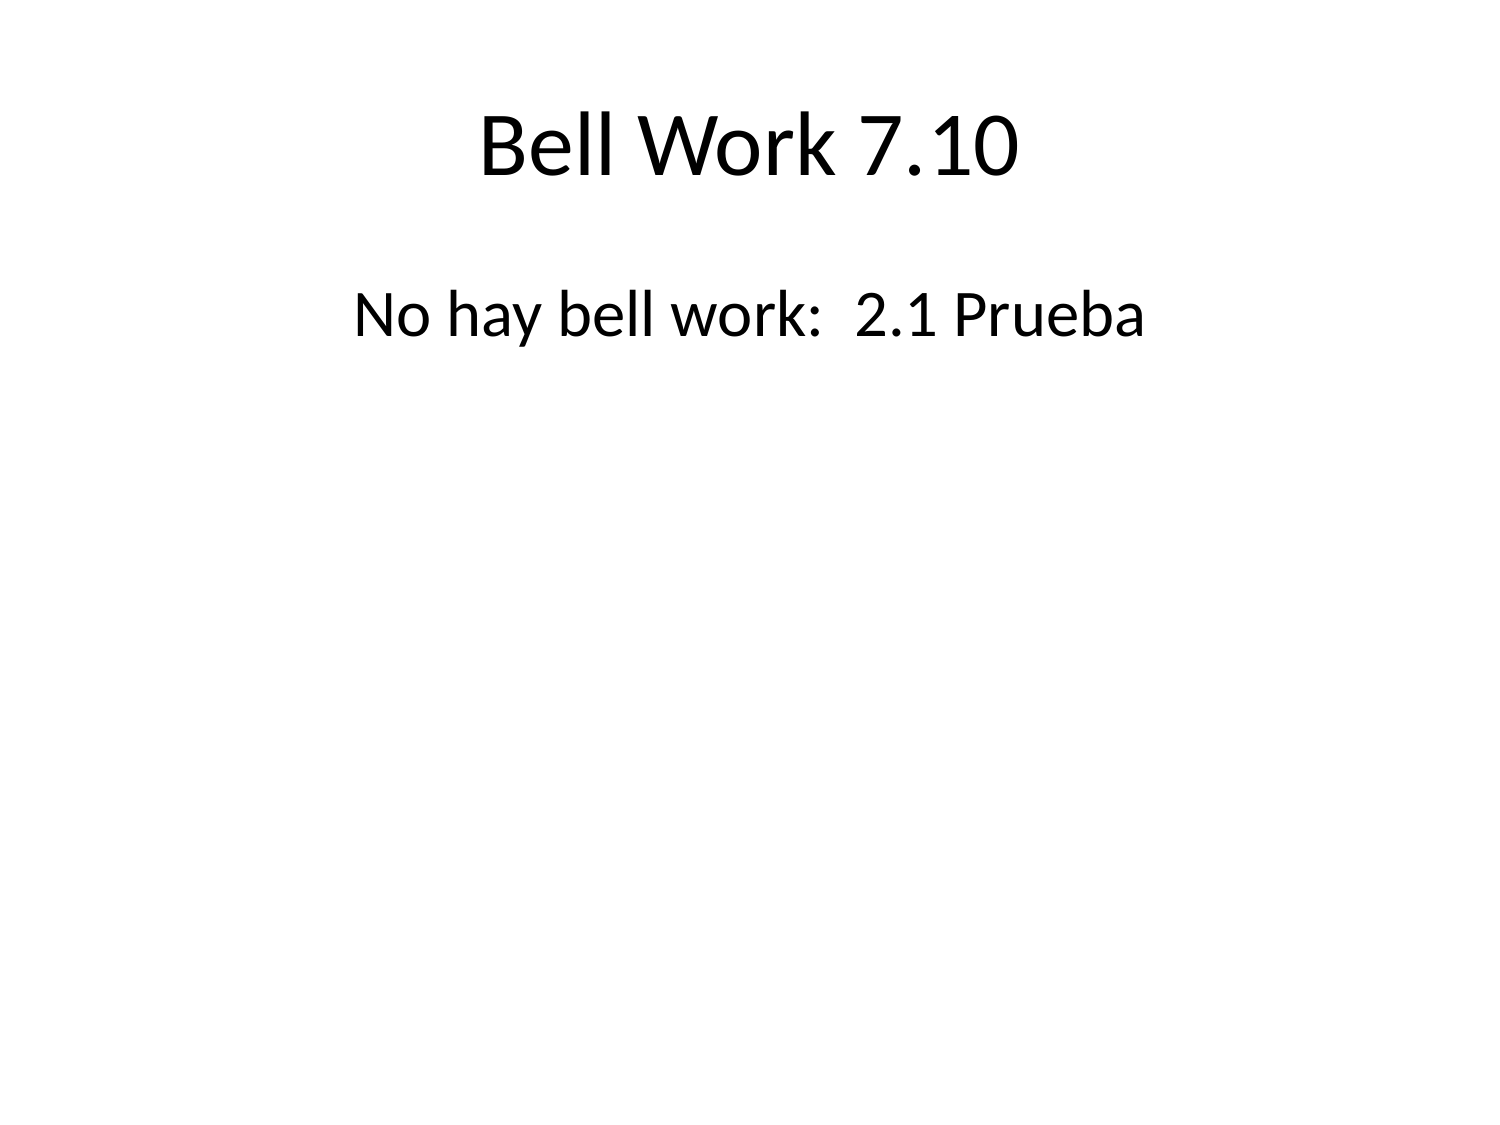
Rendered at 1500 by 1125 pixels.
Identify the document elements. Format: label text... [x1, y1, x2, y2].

title Bell Work 7.10 [75, 45, 1425, 233]
list No hay bell work: 2.1 Prueba [75, 262, 1425, 1005]
